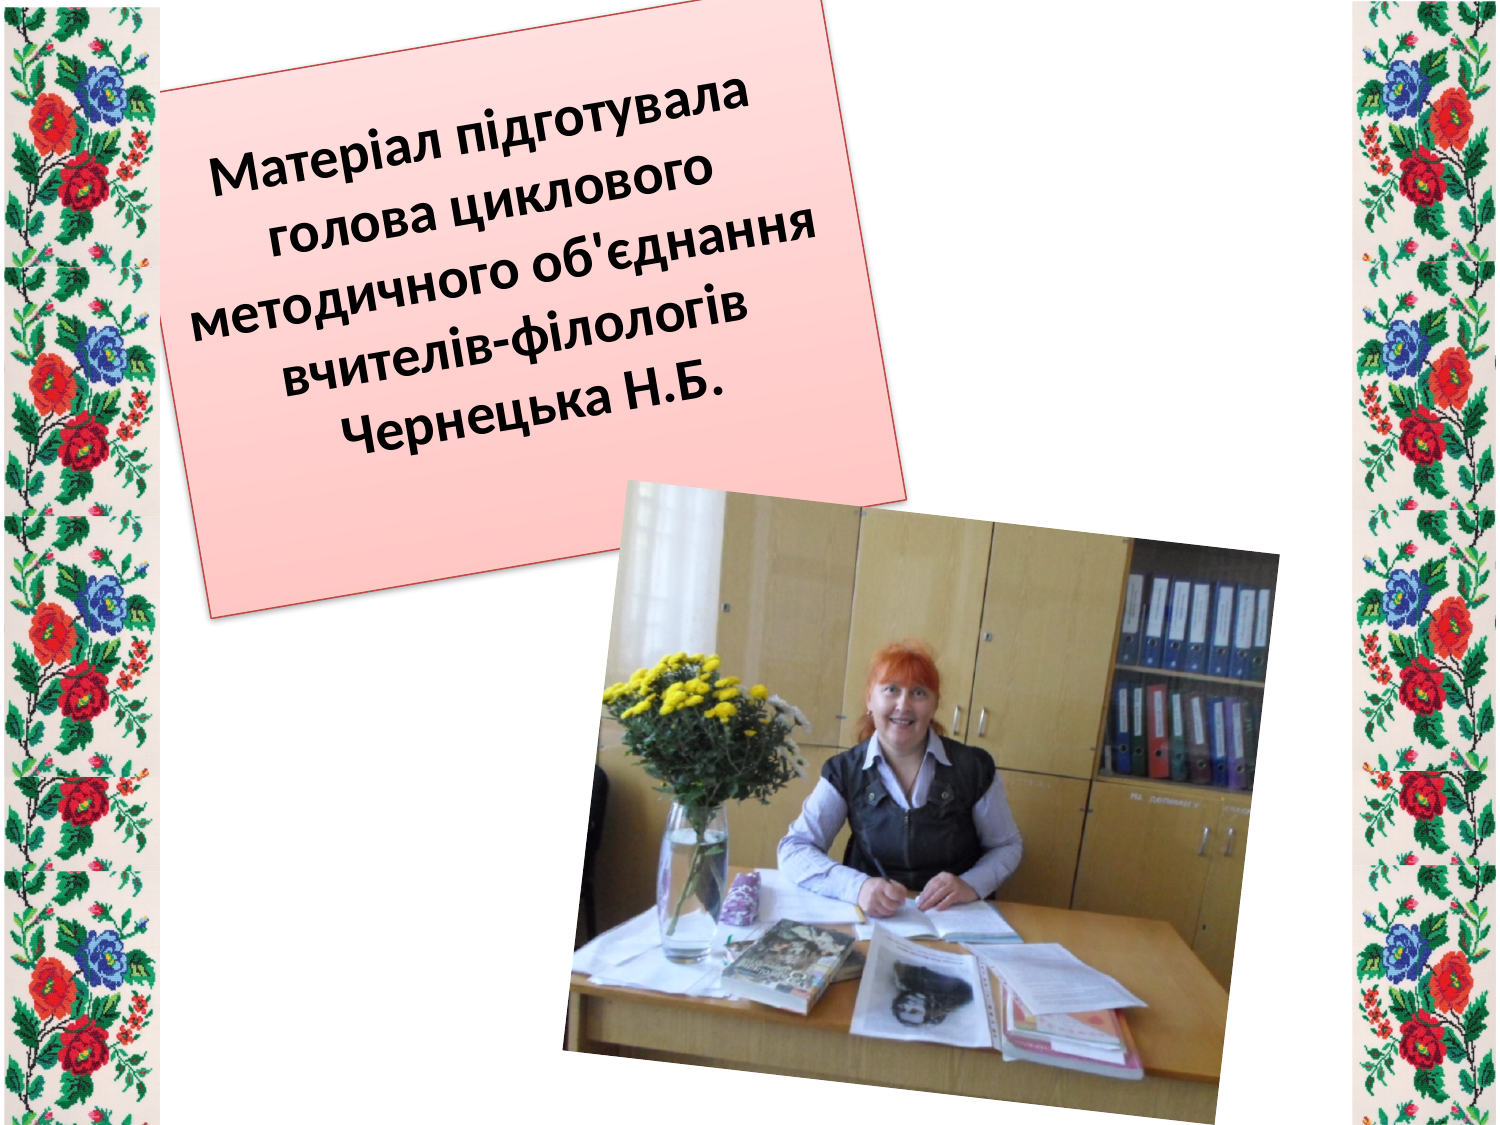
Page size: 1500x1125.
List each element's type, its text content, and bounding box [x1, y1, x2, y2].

picture [562, 479, 1280, 1125]
title Матеріал підготувала голова циклового методичного об'єднання вчителів-філологів Чернецька Н.Б. [164, 0, 908, 620]
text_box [3, 6, 160, 1125]
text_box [1352, 1, 1496, 1125]
